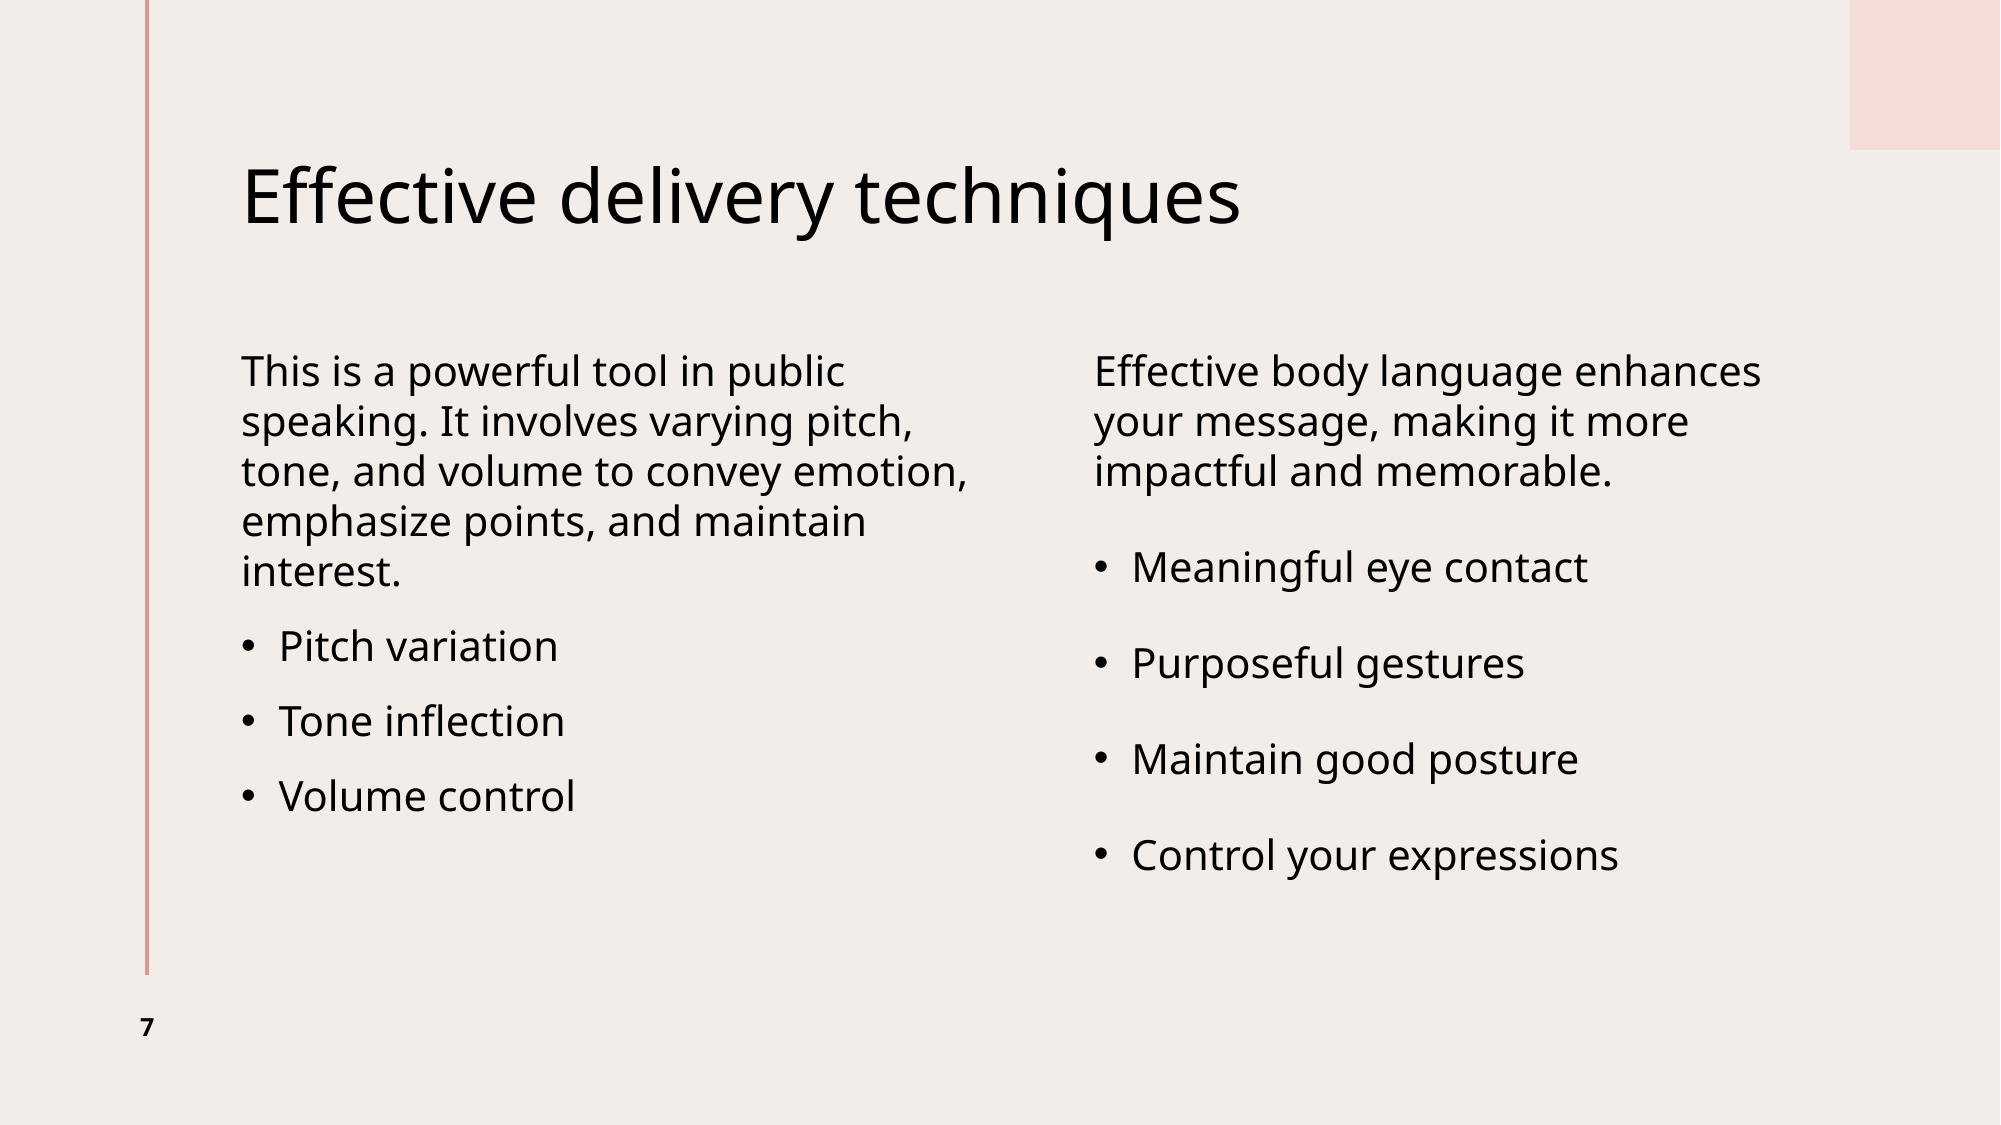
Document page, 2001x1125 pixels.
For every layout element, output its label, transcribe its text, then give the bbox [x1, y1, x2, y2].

list This is a powerful tool in public speaking. It involves varying pitch, tone, and volume to convey emotion, emphasize points, and maintain interest. Pitch variation Tone inflection Volume control [240, 337, 1000, 1014]
title Effective delivery techniques [240, 82, 1850, 317]
list Effective body language enhances your message, making it more impactful and memorable. Meaningful eye contact Purposeful gestures Maintain good posture Control your expressions [1093, 337, 1850, 1014]
slide_number 7 [67, 975, 227, 1082]
